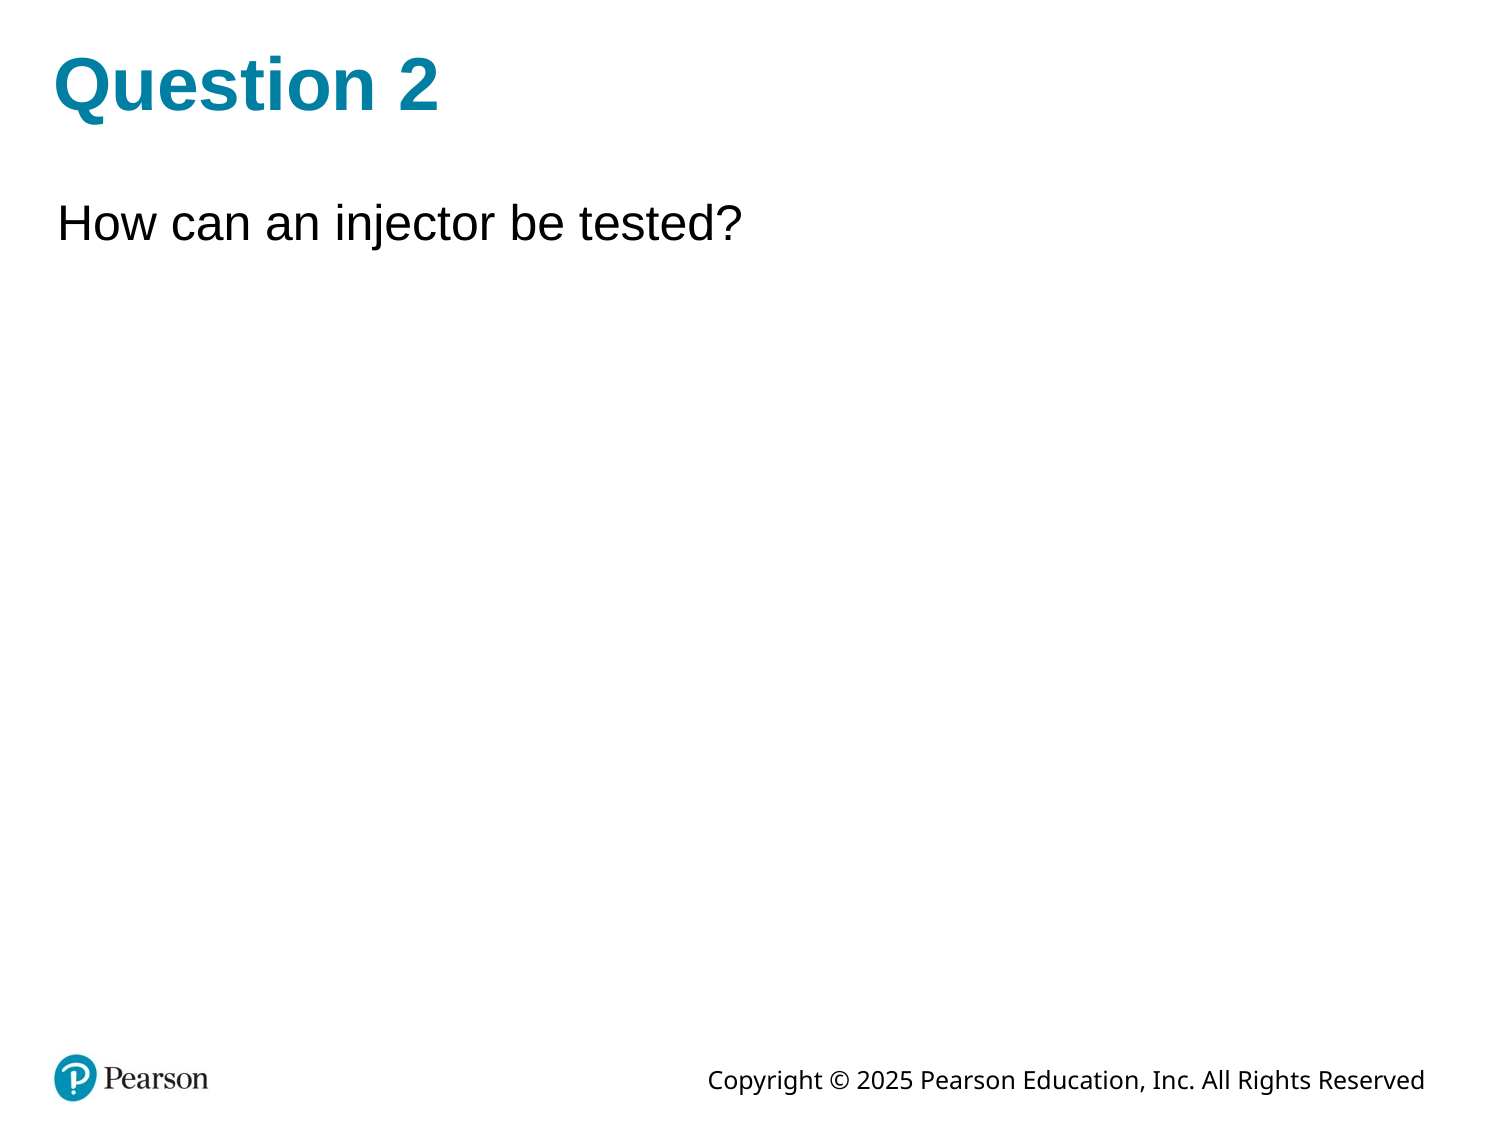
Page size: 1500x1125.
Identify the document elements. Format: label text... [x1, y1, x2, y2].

title Question 2 [53, 0, 57, 177]
picture [53, 1053, 209, 1104]
list How can an injector be tested? [57, 0, 1425, 543]
